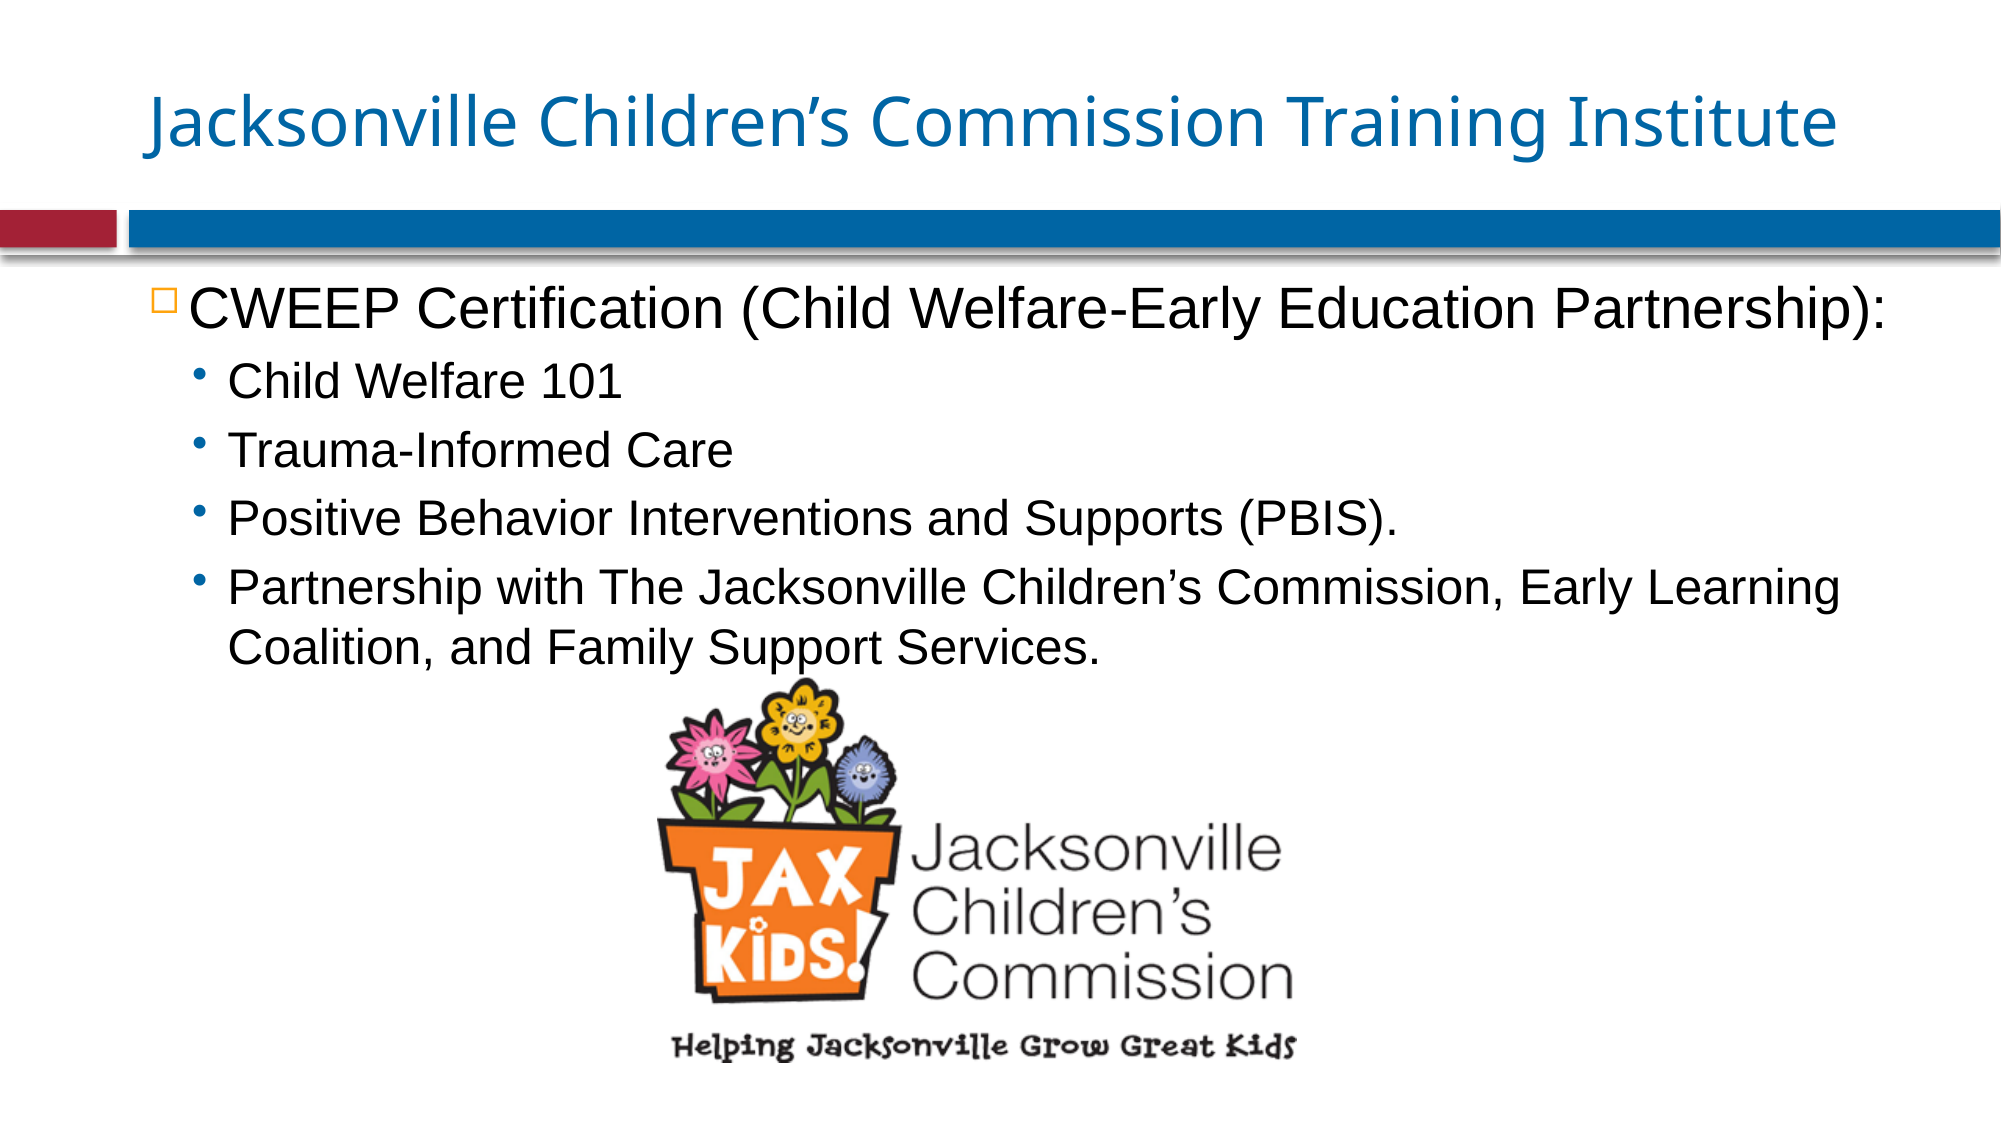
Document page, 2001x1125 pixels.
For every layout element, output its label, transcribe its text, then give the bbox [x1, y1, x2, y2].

picture [657, 676, 1298, 1063]
title Jacksonville Children’s Commission Training Institute [133, 37, 1918, 200]
list CWEEP Certification (Child Welfare-Early Education Partnership): Child Welfare 101 Trauma-Informed Care Positive Behavior Interventions and Supports (PBIS). Partnership with The Jacksonville Children’s Commission, Early Learning Coalition, and Family Support Services. [133, 262, 1918, 1000]
